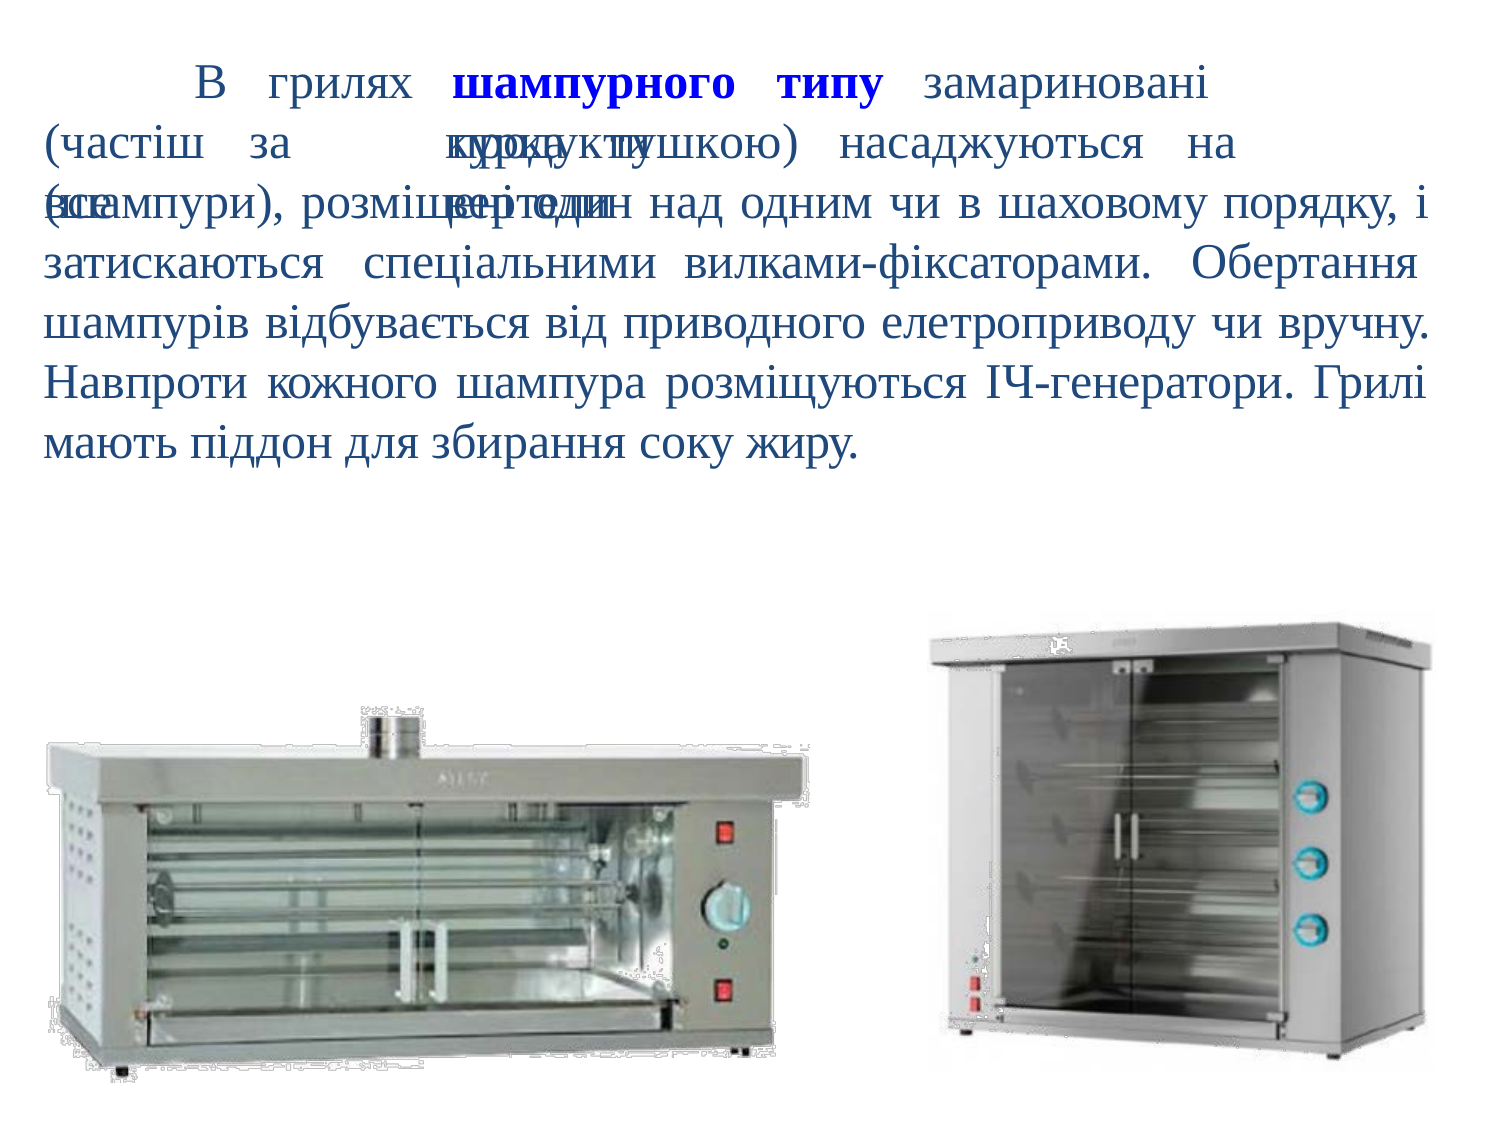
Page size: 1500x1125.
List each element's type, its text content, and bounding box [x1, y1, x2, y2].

text_box шампурного типу замариновані продукти [449, 46, 1446, 106]
text_box курка тушкою) насаджуються на вертели [443, 106, 1447, 166]
text_box В грилях [192, 46, 415, 109]
text_box (частіш за все [42, 106, 405, 166]
text_box (шампури), розміщені один над одним чи в шаховому порядку, і затискаються спеціальними вилками-фіксаторами. Обертання шампурів відбувається від приводного елетроприводу чи вручну. Навпроти кожного шампура розміщуються ІЧ-генератори. Грилі мають піддон для збирання соку жиру. [41, 166, 1447, 469]
picture [927, 610, 1436, 1072]
picture [41, 692, 811, 1084]
